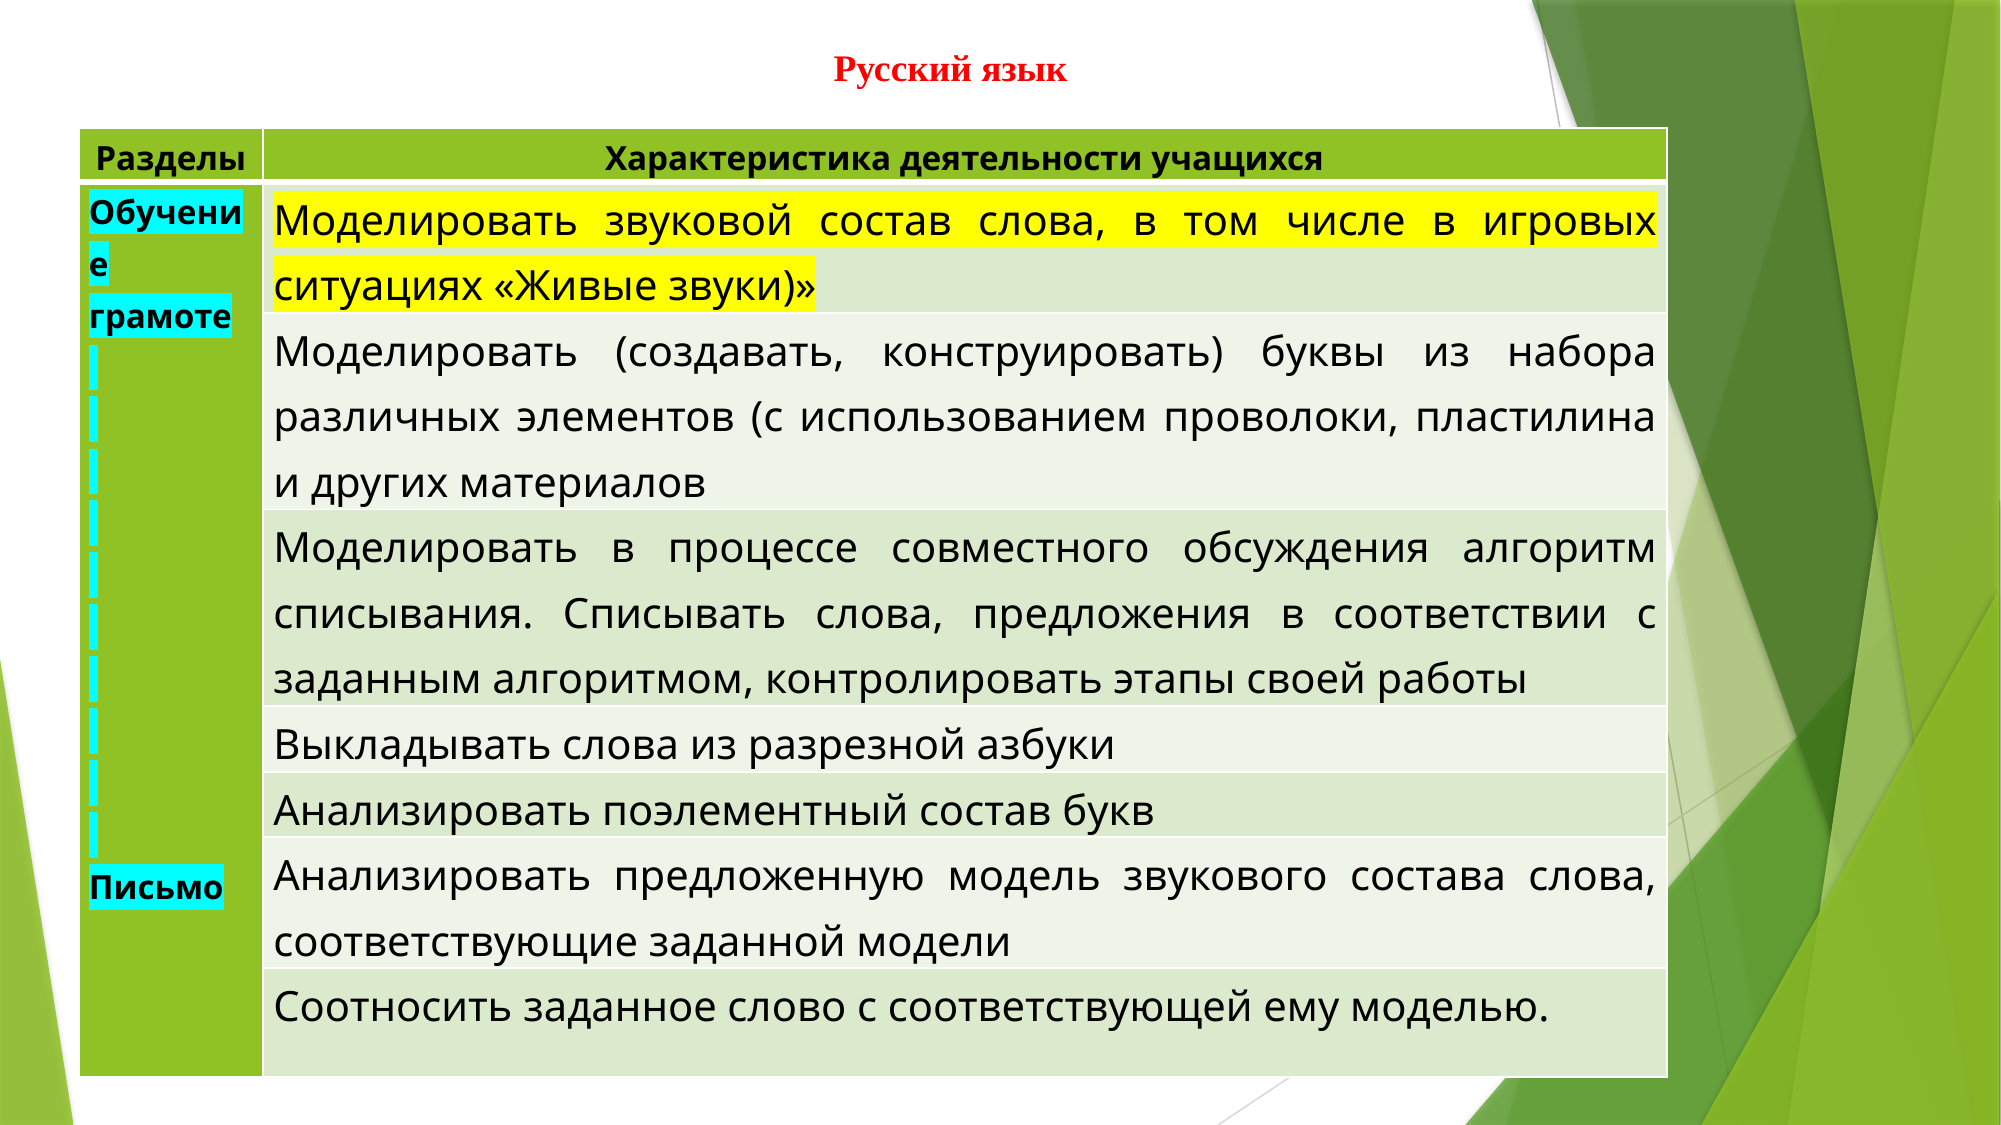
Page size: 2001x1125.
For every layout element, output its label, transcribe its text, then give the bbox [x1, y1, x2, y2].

table_cell Обучение грамоте Письмо [80, 185, 262, 1076]
table_cell Моделировать в процессе совместного обсуждения алгоритм списывания. Списывать слова, предложения в соответствии с заданным алгоритмом, контролировать этапы своей работы [264, 510, 1666, 705]
table_cell Моделировать (создавать, конструировать) буквы из набора различных элементов (с использованием проволоки, пластилина и других материалов [264, 314, 1666, 509]
table_cell Соотносить заданное слово с соответствующей ему моделью. [264, 969, 1666, 1076]
table_cell Анализировать поэлементный состав букв [264, 773, 1666, 836]
table_header Разделы [80, 129, 262, 179]
table_cell Анализировать предложенную модель звукового состава слова, соответствующие заданной модели [264, 838, 1666, 967]
table_cell Выкладывать слова из разрезной азбуки [264, 707, 1666, 771]
text_box Русский язык [818, 29, 1819, 97]
table_header Характеристика деятельности учащихся [264, 129, 1666, 179]
table_cell Моделировать звуковой состав слова, в том числе в игровых ситуациях «Живые звуки)» [264, 185, 1666, 312]
